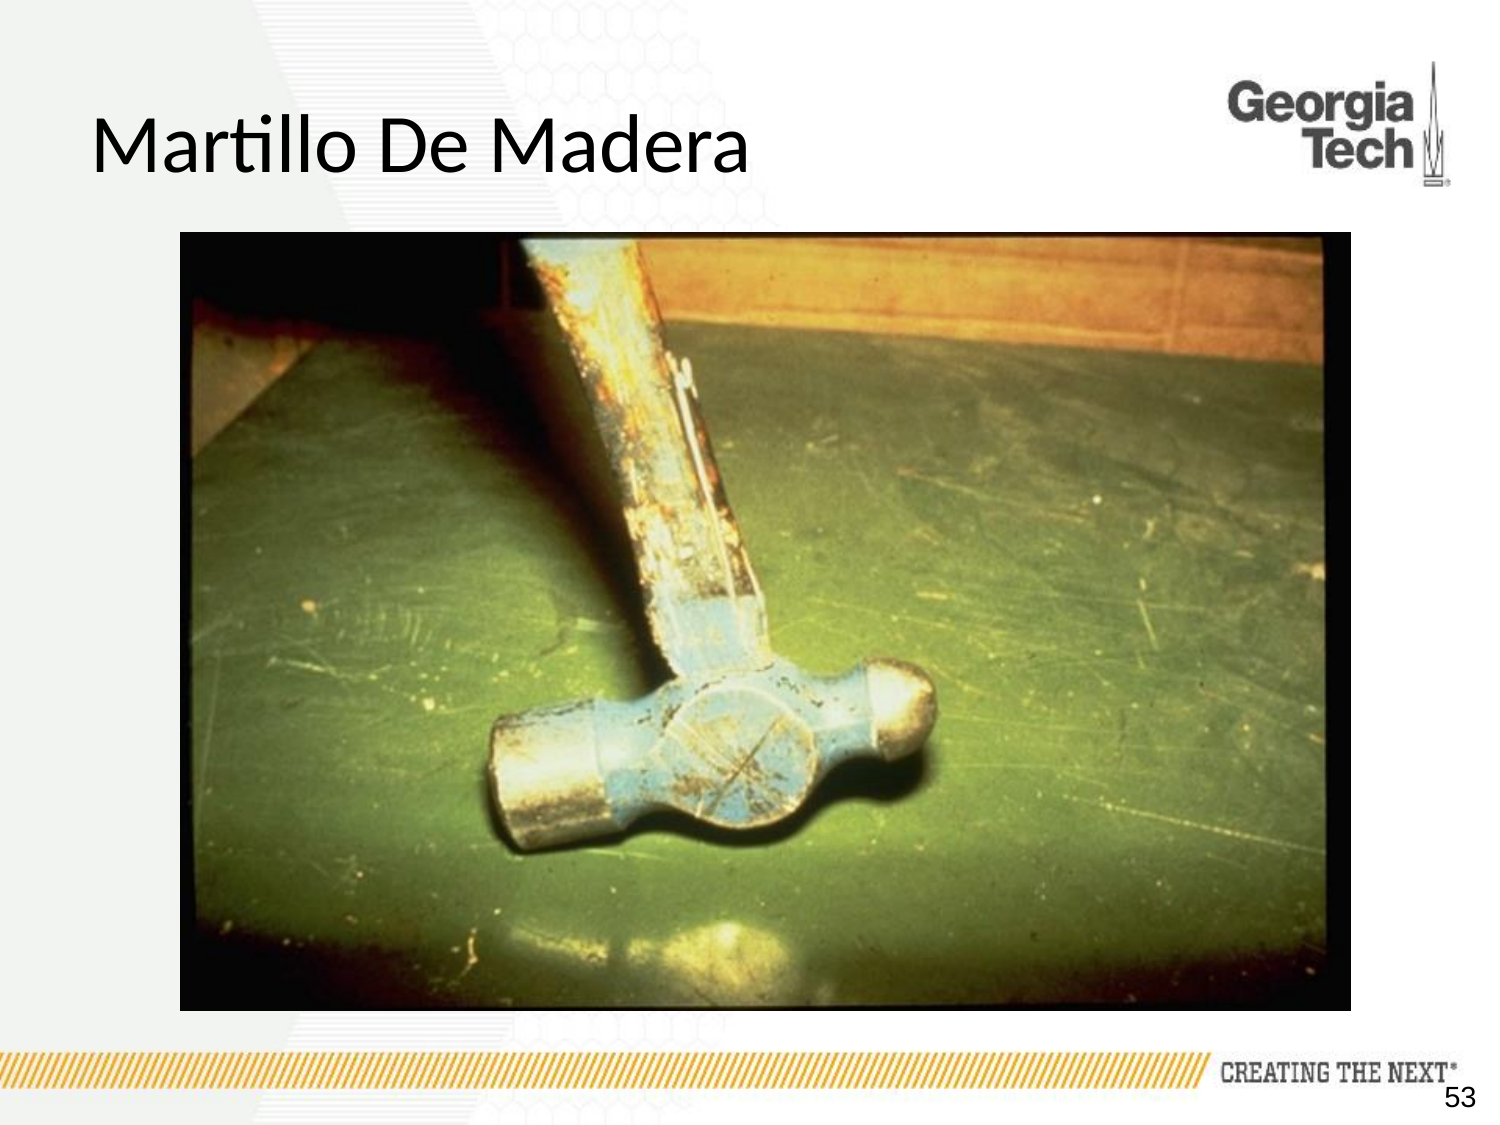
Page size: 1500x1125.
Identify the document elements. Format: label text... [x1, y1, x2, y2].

slide_number 53 [1429, 1071, 1500, 1125]
title Martillo De Madera [75, 45, 1200, 233]
picture [0, 0, 1500, 1125]
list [179, 232, 1351, 1011]
